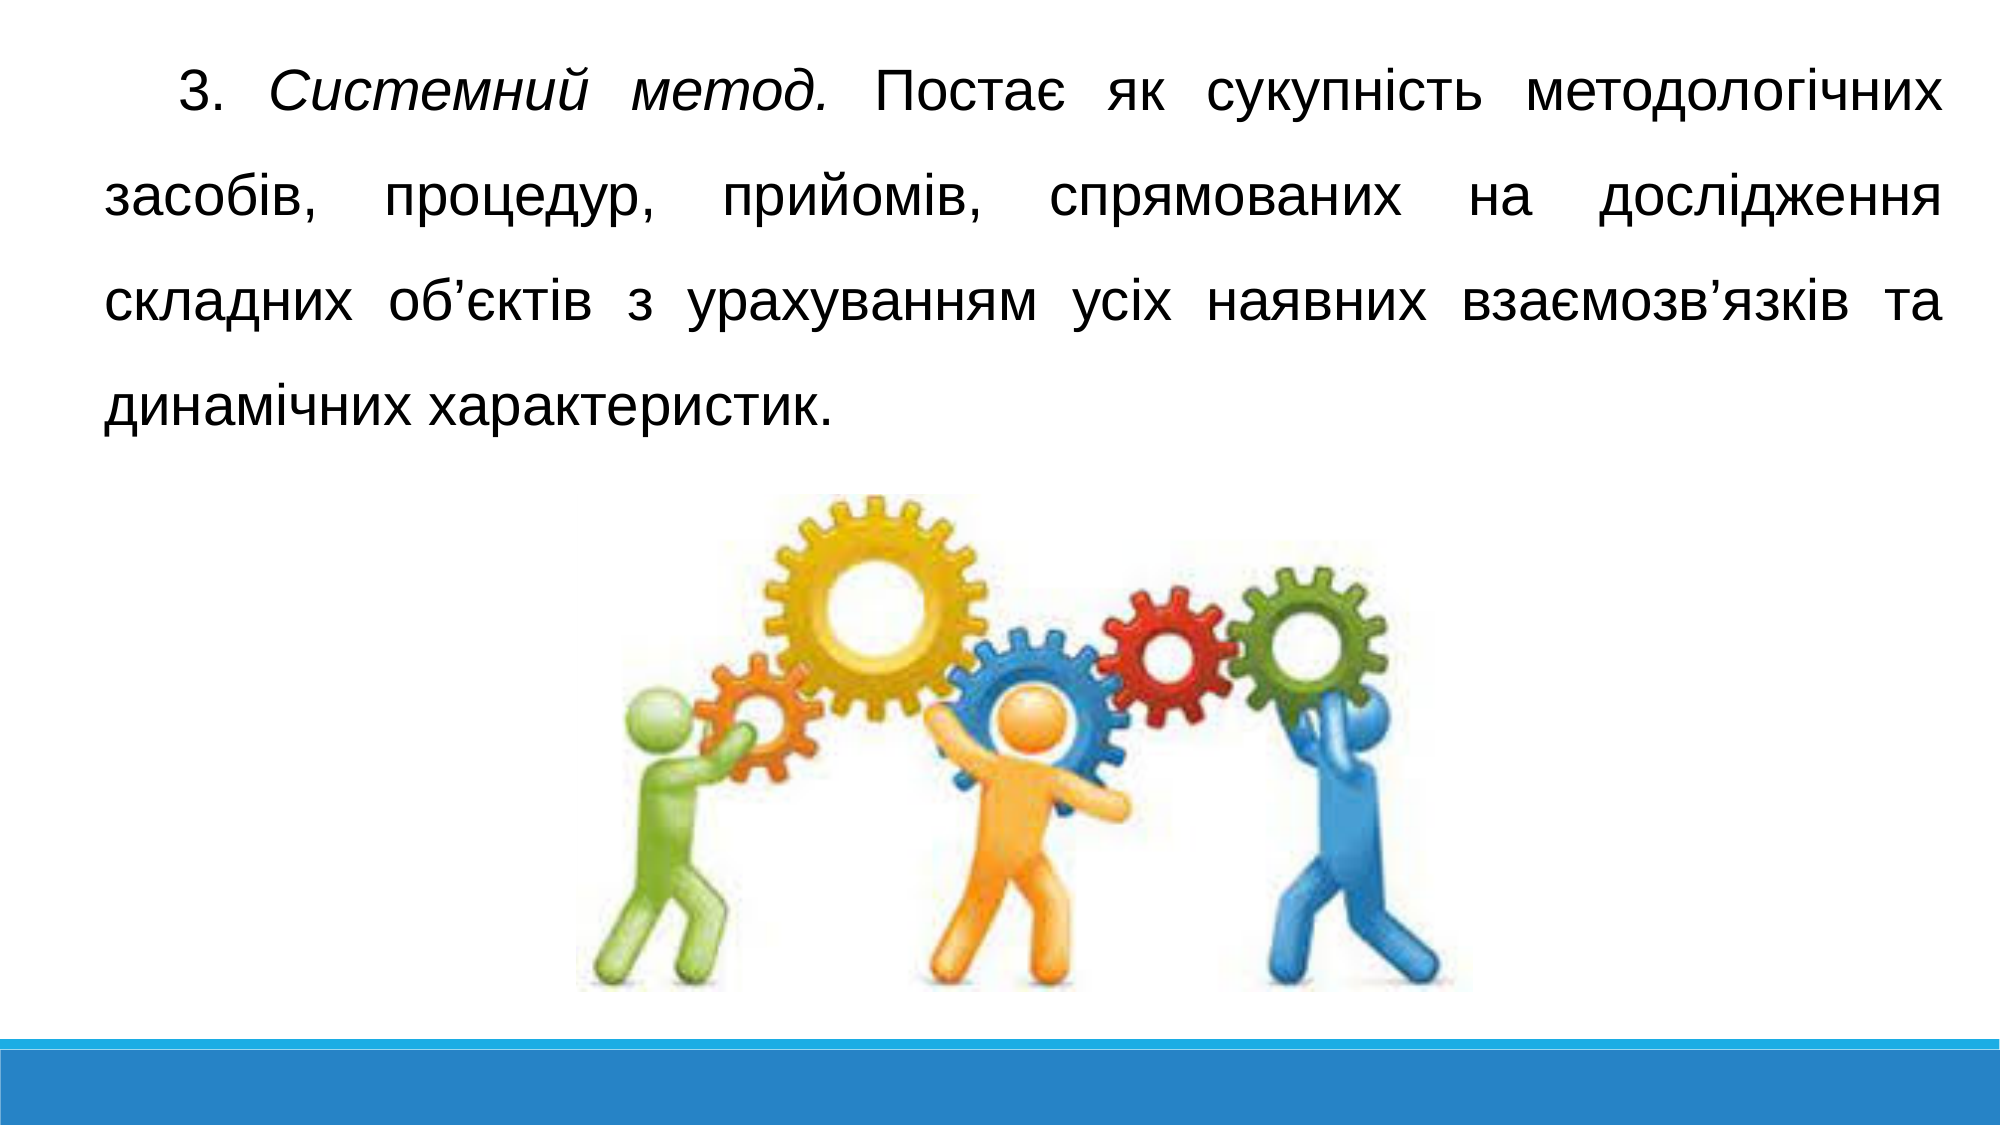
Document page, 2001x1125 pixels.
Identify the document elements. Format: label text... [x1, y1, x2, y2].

picture [575, 494, 1473, 993]
text_box 3. Системний метод. Постає як сукупність методологічних засобів, процедур, прийомів, спрямованих на дослідження складних об’єктів з урахуванням усіх наявних взаємозв’язків та динамічних характеристик. [89, 9, 1959, 445]
